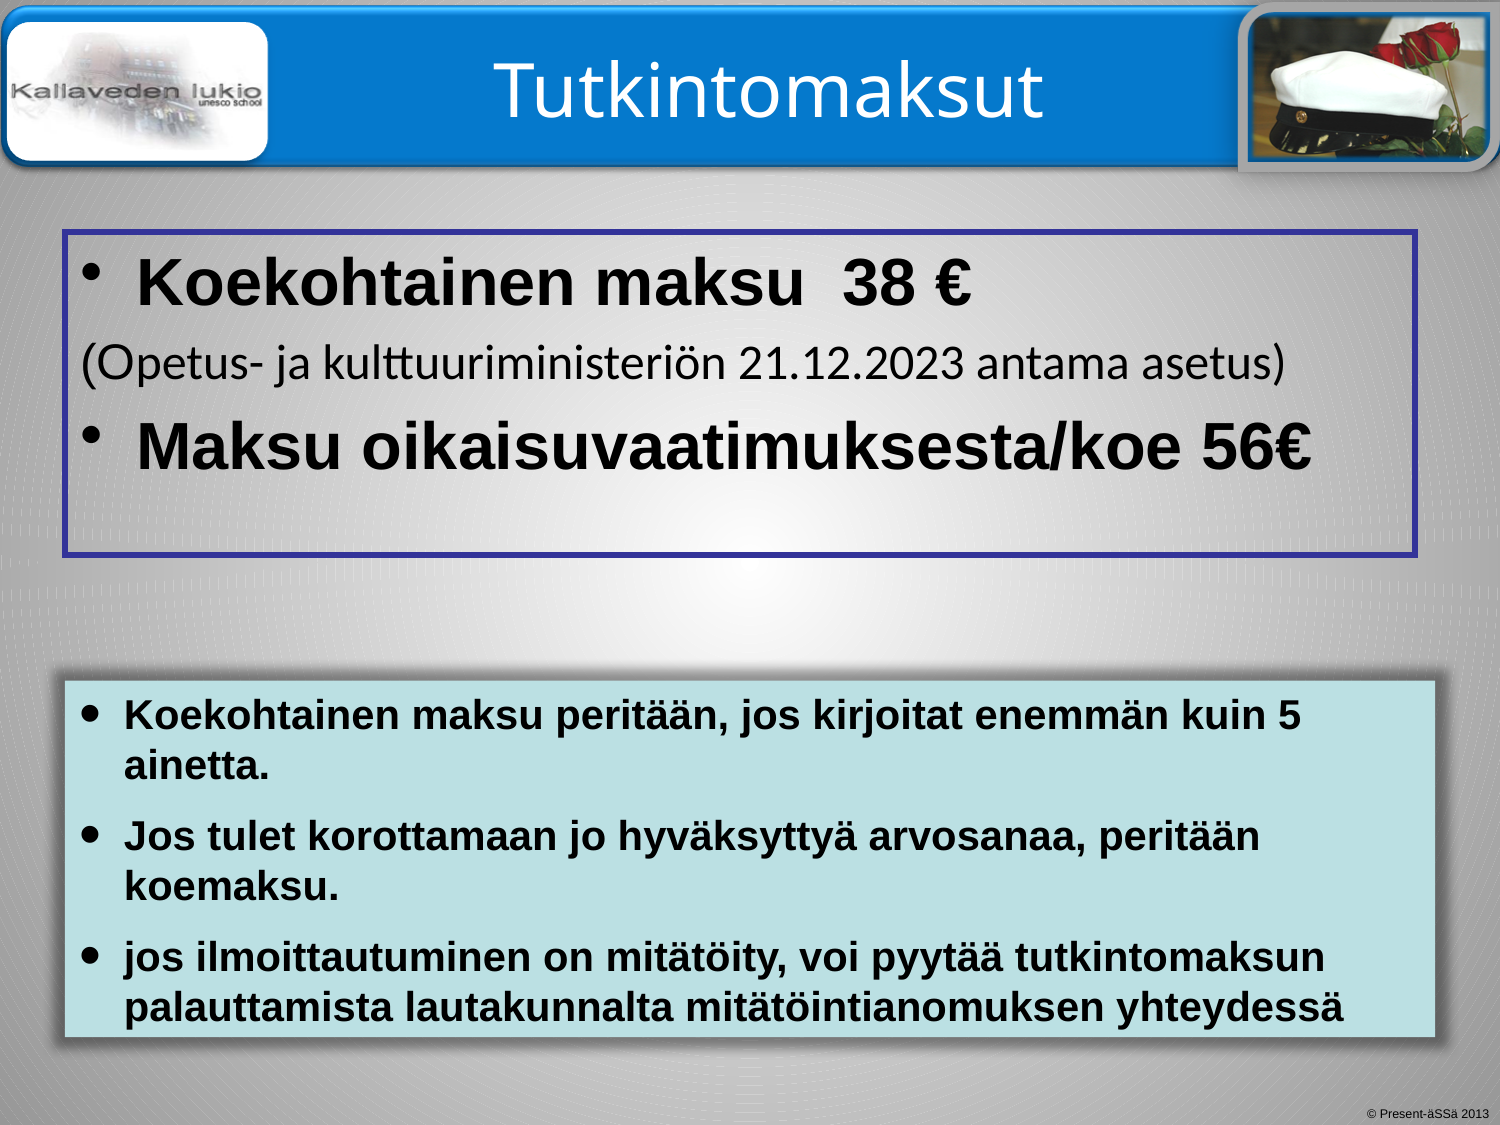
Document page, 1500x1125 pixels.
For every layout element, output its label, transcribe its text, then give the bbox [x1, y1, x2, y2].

picture [0, 0, 1246, 214]
list Koekohtainen maksu 38 € (Opetus- ja kulttuuriministeriön 21.12.2023 antama asetus) Maksu oikaisuvaatimuksesta/koe 56€ [64, 231, 1415, 556]
text_box Koekohtainen maksu peritään, jos kirjoitat enemmän kuin 5 ainetta. Jos tulet korottamaan jo hyväksyttyä arvosanaa, peritään koemaksu. jos ilmoittautuminen on mitätöity, voi pyytää tutkintomaksun palauttamista lautakunnalta mitätöintianomuksen yhteydessä [64, 680, 1436, 1038]
title Tutkintomaksut [230, 35, 1246, 185]
text_box [1246, 0, 1500, 220]
